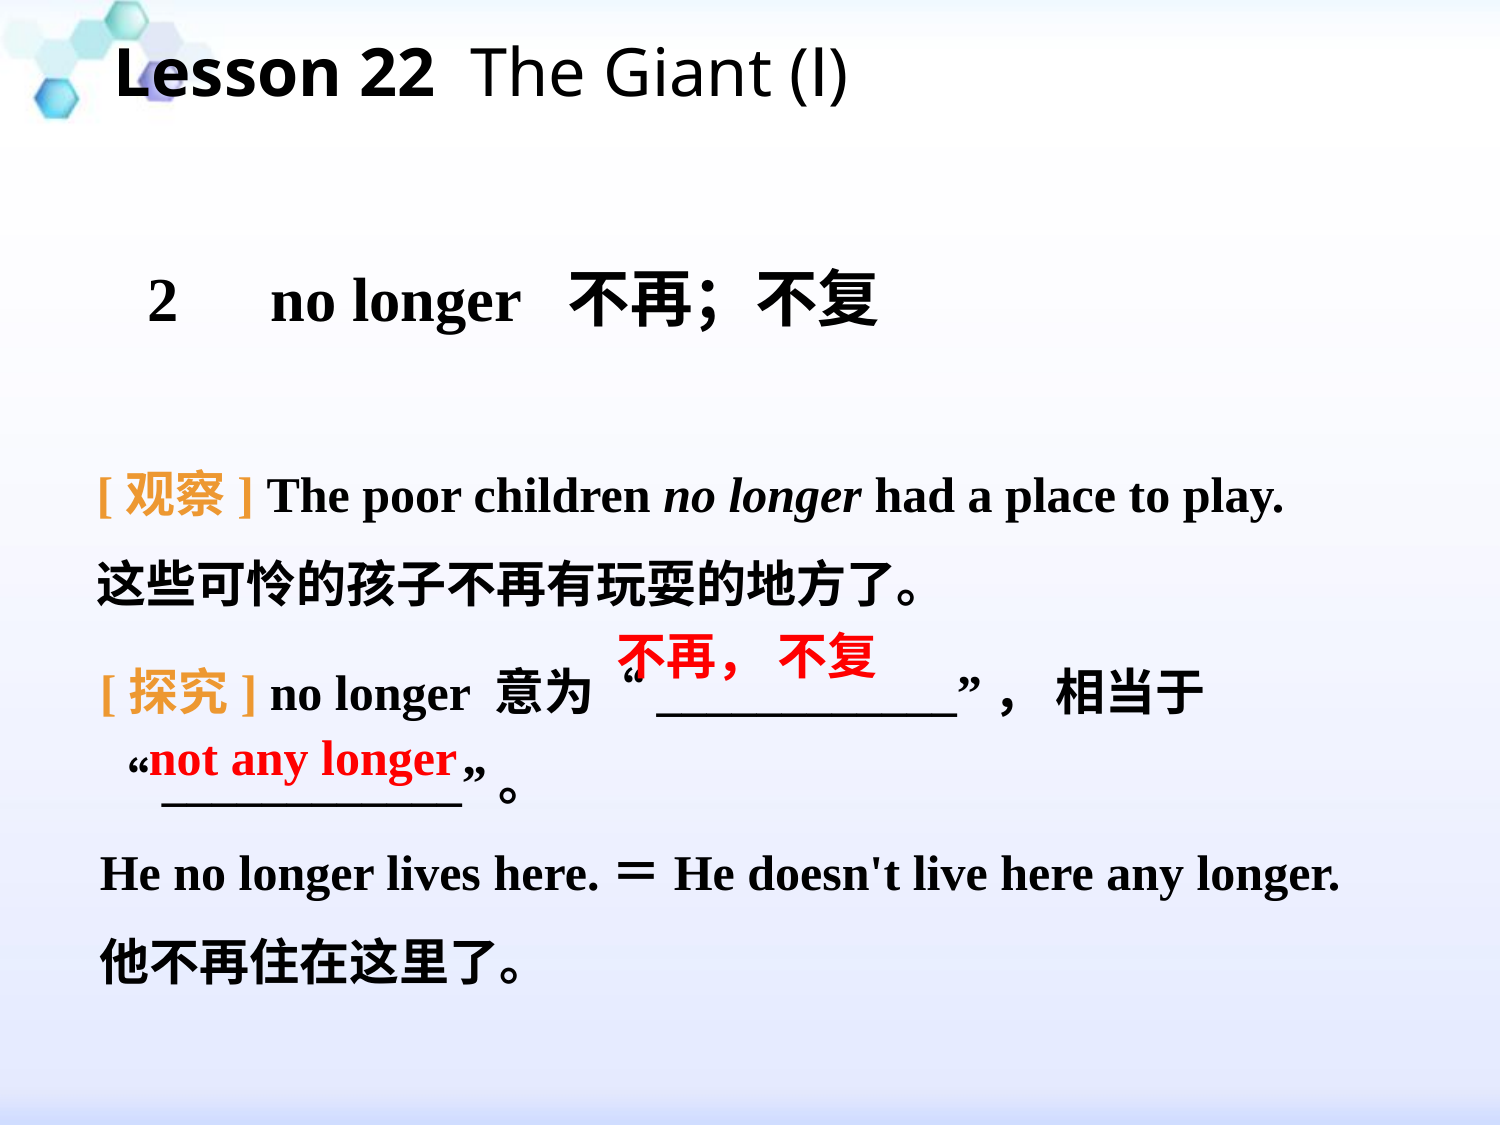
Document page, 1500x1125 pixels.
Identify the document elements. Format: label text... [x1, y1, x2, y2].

text_box not any longer [134, 718, 497, 793]
picture [0, 0, 1500, 1125]
text_box Lesson 22 The Giant (Ⅰ) [98, 22, 865, 118]
text_box 2 no longer 不再；不复 [40, 214, 1113, 342]
text_box 不再， 不复 [601, 617, 905, 692]
text_box [观察] The poor children no longer had a place to play. 这些可怜的孩子不再有玩耍的地方了。 [81, 425, 1314, 800]
text_box [探究] no longer 意为“____________”， 相当于 “____________”。 He no longer lives here.＝He doesn't live here any longer. 他不再住在这里了。 [85, 622, 1392, 998]
